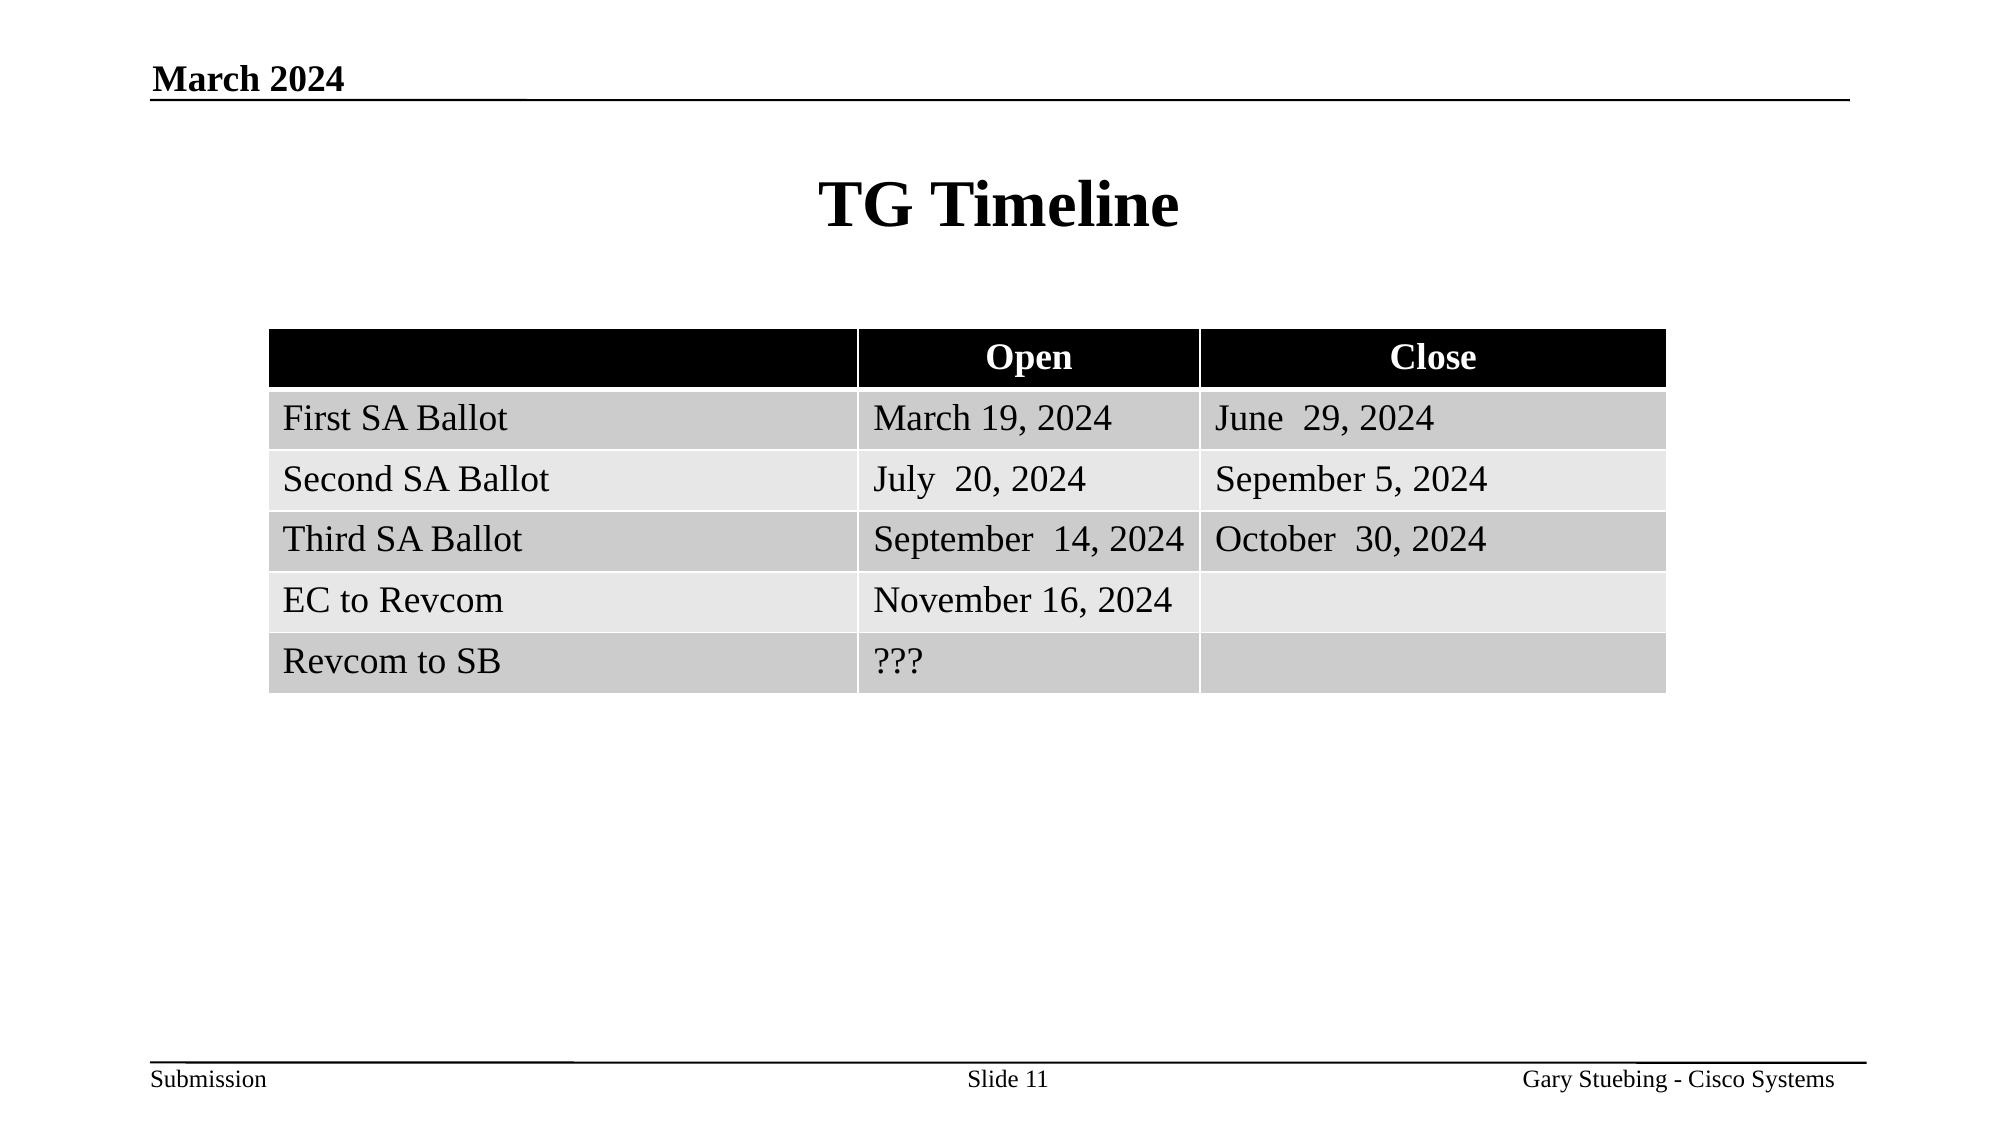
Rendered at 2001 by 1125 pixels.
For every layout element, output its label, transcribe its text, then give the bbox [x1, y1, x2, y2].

text_box Gary Stuebing - Cisco Systems [1139, 1062, 1836, 1092]
table_cell March 19, 2024 [859, 392, 1199, 449]
text_box TG Timeline [149, 112, 1850, 287]
text_box March 2024 [152, 54, 563, 100]
table_cell June 29, 2024 [1201, 392, 1666, 449]
table_cell Second SA Ballot [269, 451, 857, 510]
table_cell First SA Ballot [269, 392, 857, 449]
table_cell July 20, 2024 [859, 451, 1199, 510]
table_cell October 30, 2024 [1201, 512, 1666, 571]
table_cell Sepember 5, 2024 [1201, 451, 1666, 510]
table_header [269, 329, 857, 387]
table_cell November 16, 2024 [859, 573, 1199, 632]
table_cell ??? [859, 633, 1199, 693]
table_cell [1201, 633, 1666, 693]
table_header Open [859, 329, 1199, 387]
text_box Slide 11 [950, 1062, 1066, 1122]
table_cell EC to Revcom [269, 573, 857, 632]
table_cell Third SA Ballot [269, 512, 857, 571]
table_cell [1201, 573, 1666, 632]
table_cell September 14, 2024 [859, 512, 1199, 571]
table_cell Revcom to SB [269, 633, 857, 693]
table_header Close [1201, 329, 1666, 387]
